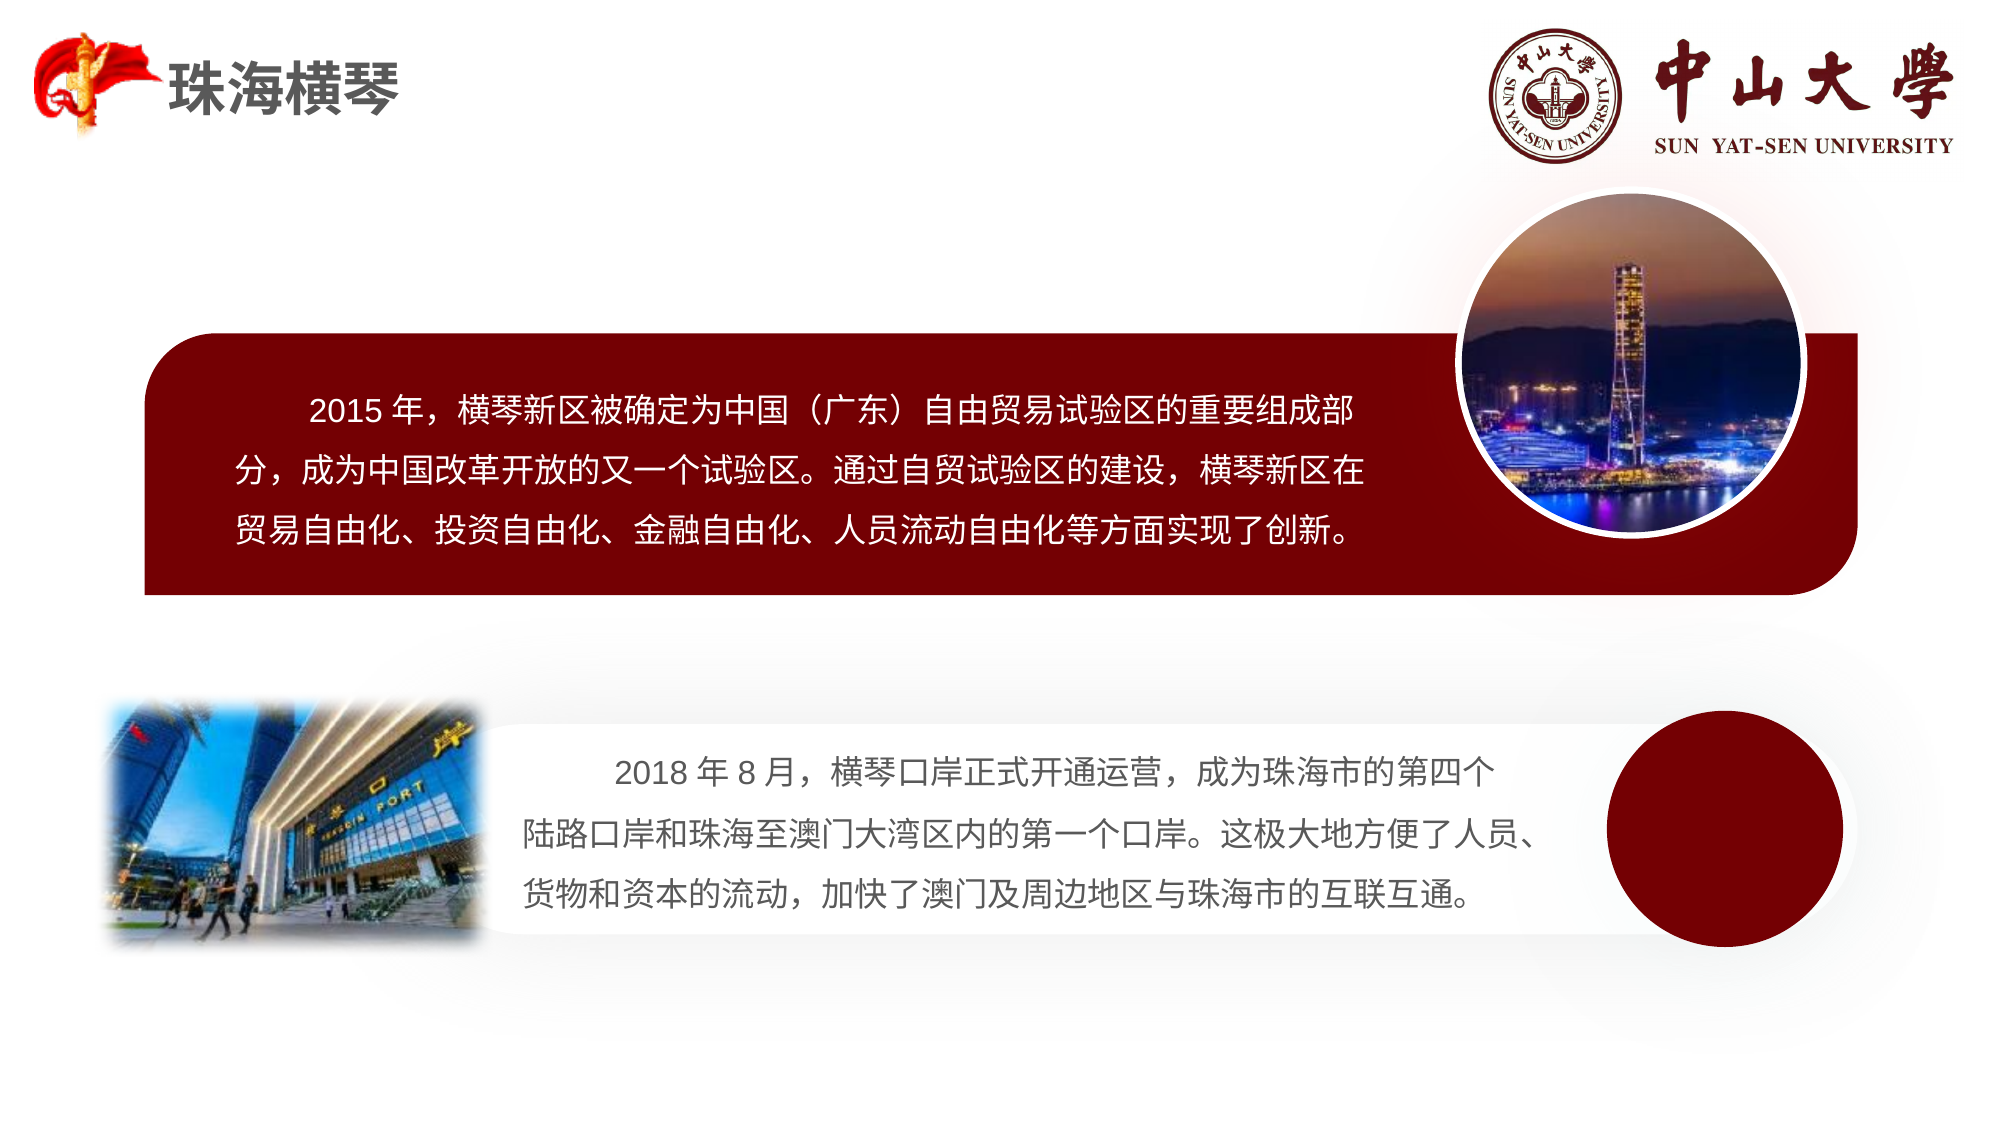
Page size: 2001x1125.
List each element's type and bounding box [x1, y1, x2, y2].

text_box [418, 710, 1858, 1098]
picture [95, 692, 494, 958]
picture [1461, 193, 1801, 533]
text_box [34, 32, 572, 144]
text_box [144, 189, 1858, 596]
